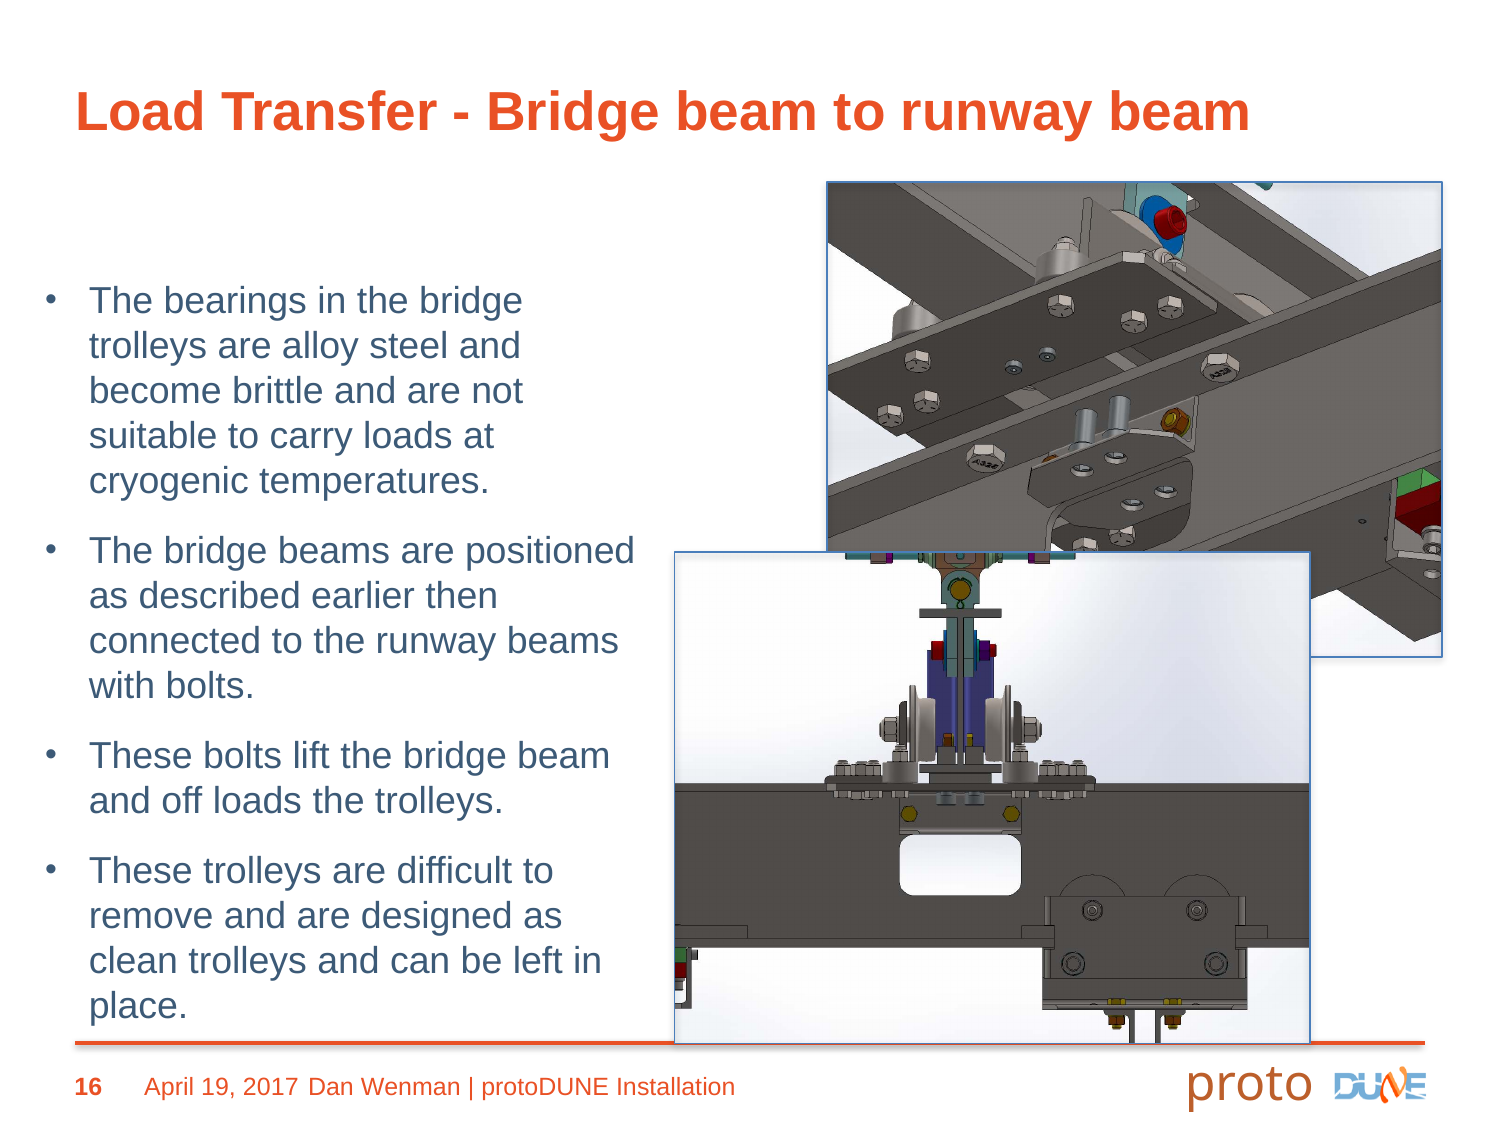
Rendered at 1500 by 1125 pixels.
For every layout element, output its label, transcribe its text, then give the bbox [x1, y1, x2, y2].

title Load Transfer - Bridge beam to runway beam [75, 75, 1425, 183]
list The bearings in the bridge trolleys are alloy steel and become brittle and are not suitable to carry loads at cryogenic temperatures. The bridge beams are positioned as described earlier then connected to the runway beams with bolts. These bolts lift the bridge beam and off loads the trolleys. These trolleys are difficult to remove and are designed as clean trolleys and can be left in place. [0, 268, 653, 1101]
picture [1333, 1064, 1427, 1104]
footer Dan Wenman | protoDUNE Installation [308, 1074, 1022, 1101]
slide_number 16 [74, 1074, 145, 1101]
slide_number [145, 1074, 308, 1101]
picture [674, 181, 1443, 1044]
